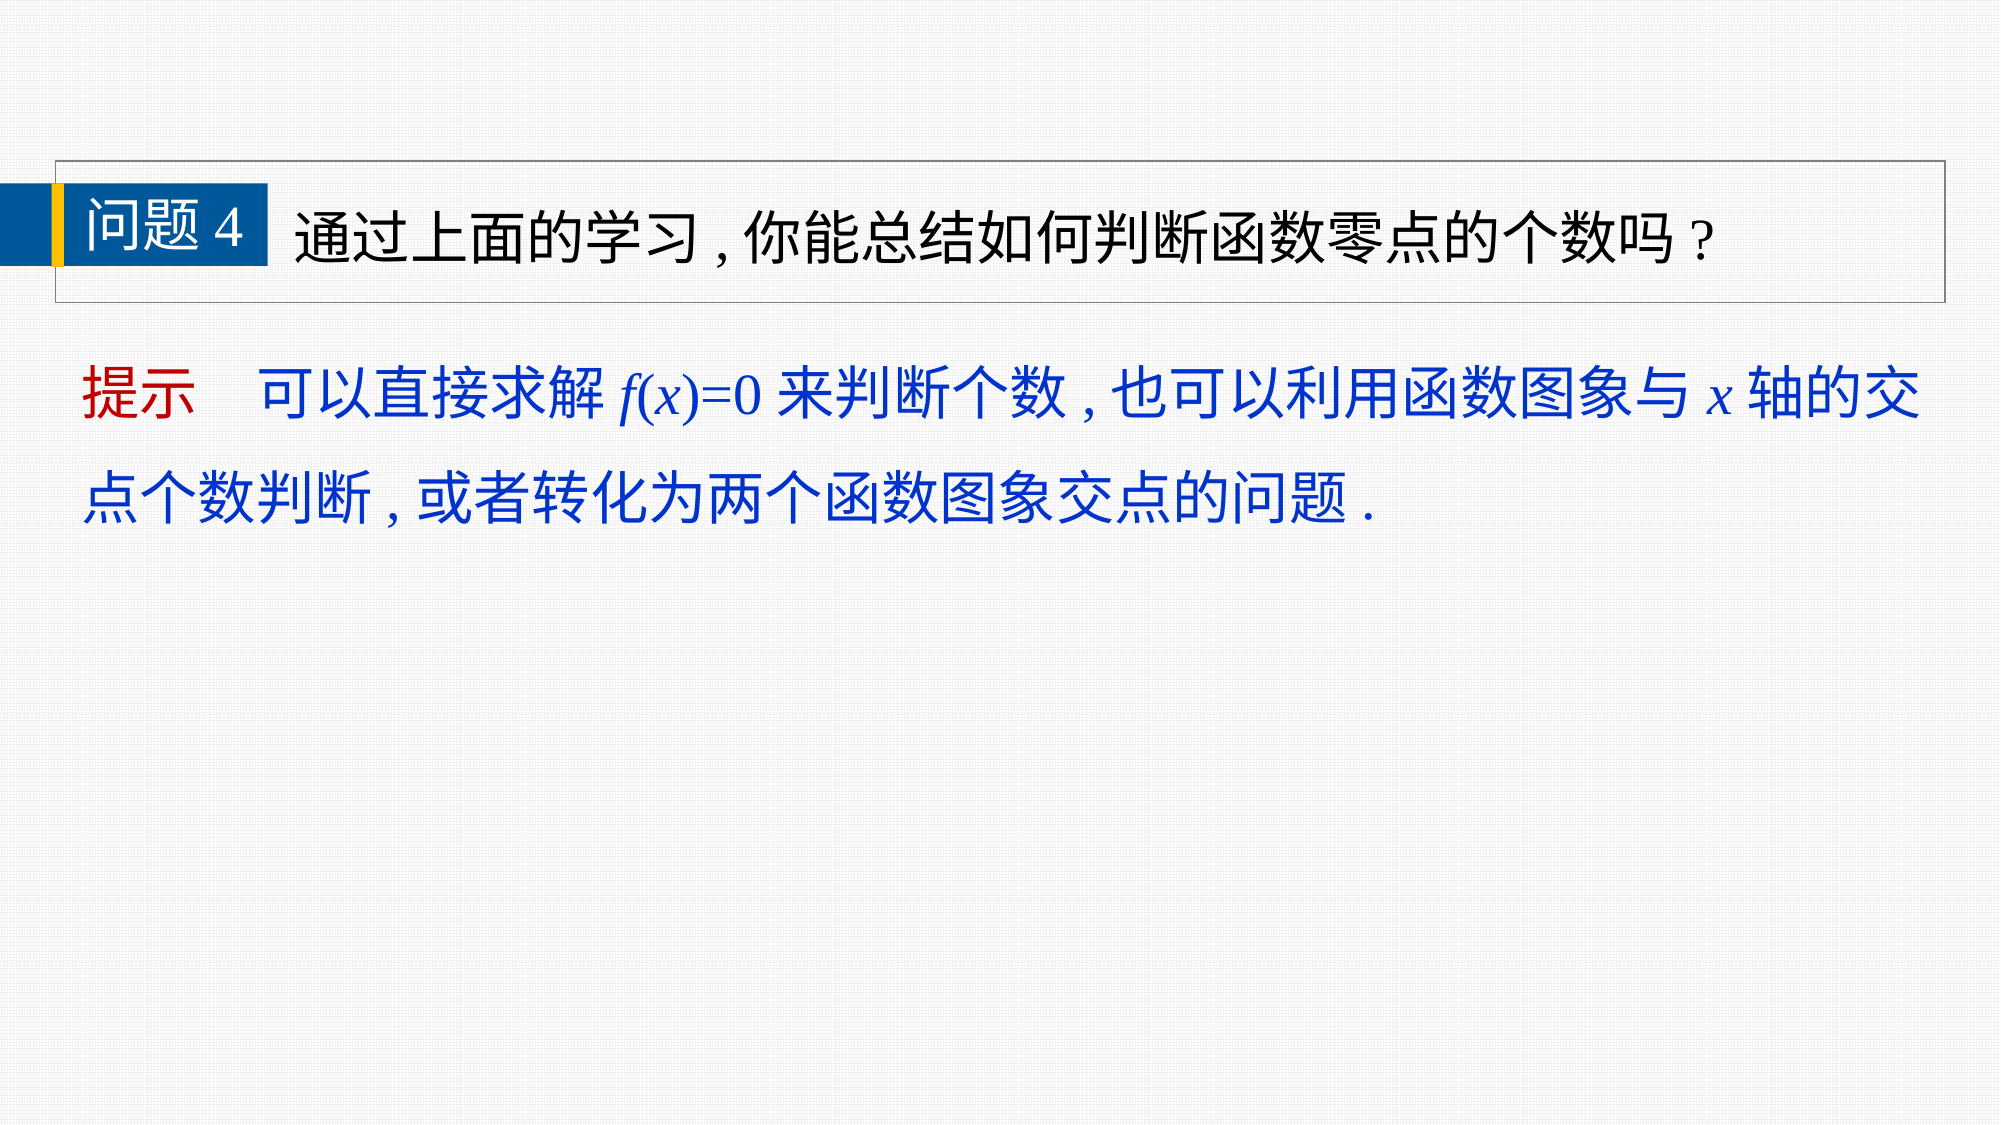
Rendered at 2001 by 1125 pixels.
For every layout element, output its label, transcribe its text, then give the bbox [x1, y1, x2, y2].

text_box 提示 可以直接求解f(x)=0来判断个数,也可以利用函数图象与x轴的交点个数判断,或者转化为两个函数图象交点的问题. [66, 314, 1939, 539]
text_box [0, 180, 268, 268]
text_box 通过上面的学习,你能总结如何判断函数零点的个数吗? [278, 159, 1910, 279]
text_box [54, 160, 1946, 304]
